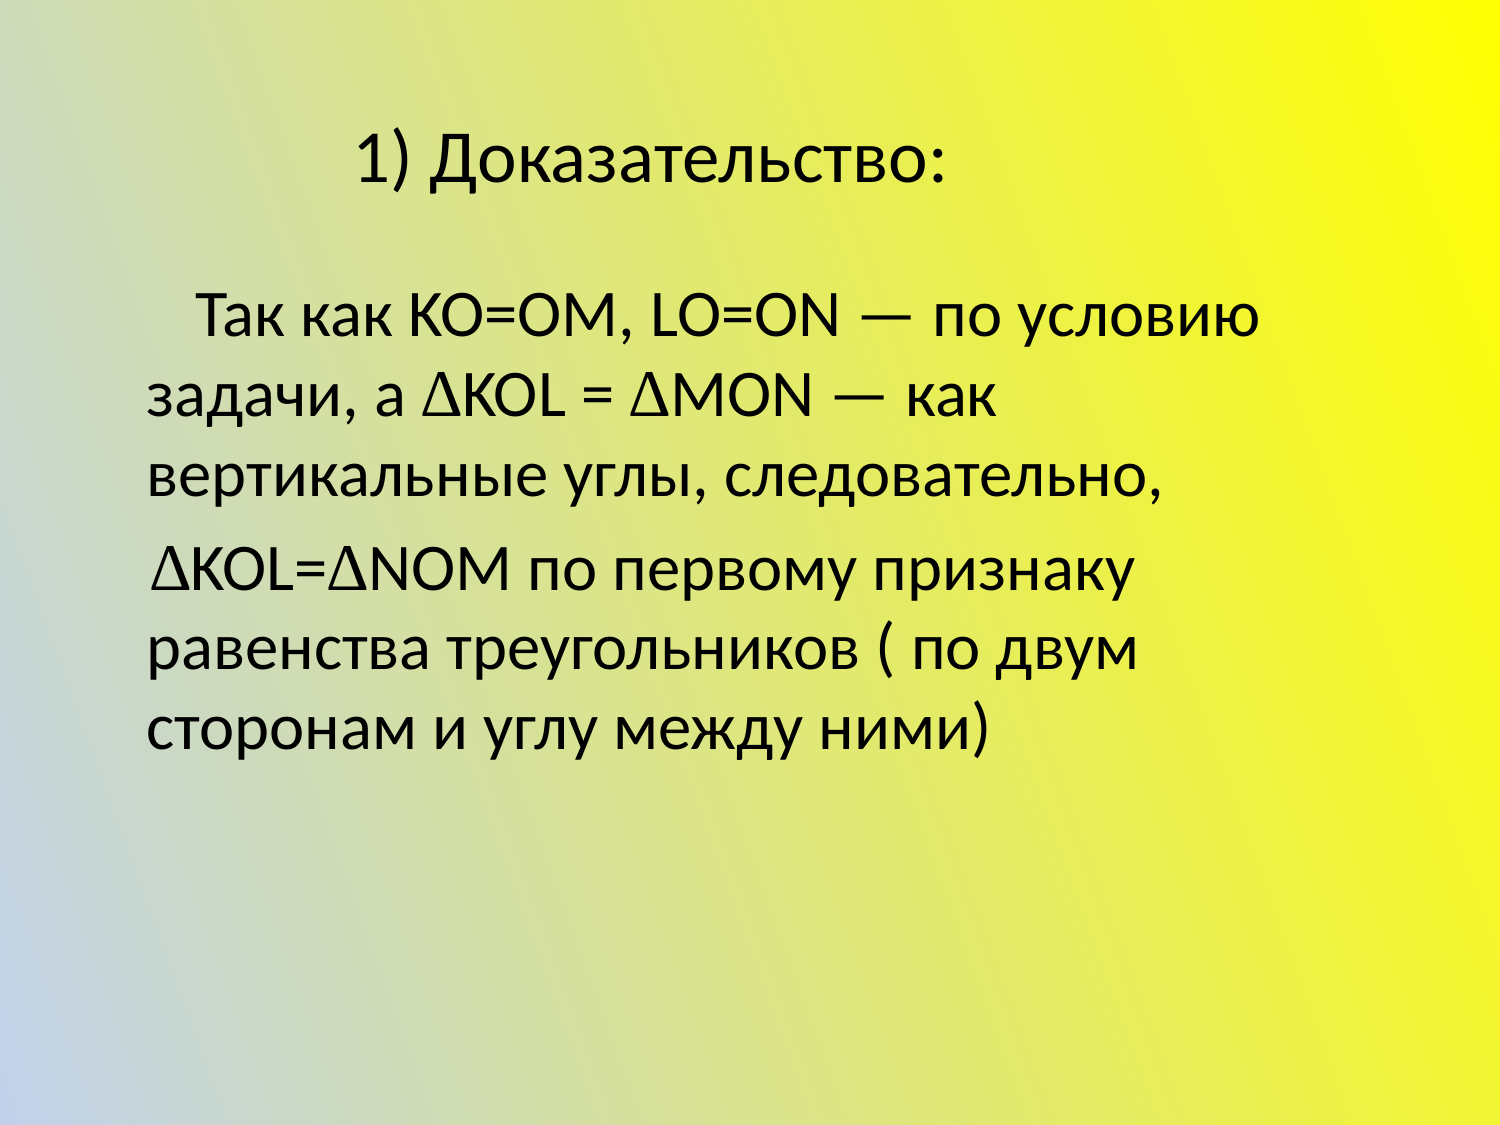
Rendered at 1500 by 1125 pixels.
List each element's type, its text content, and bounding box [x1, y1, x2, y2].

list Так как KO=OM, LO=ON — по условию задачи, а ∆KOL = ∆MON — как вертикальные углы, следовательно, ∆KOL=∆NOM по первому признаку равенства треугольников ( по двум сторонам и углу между ними) [75, 262, 1425, 1005]
title 1) Доказательство: [58, 58, 1243, 247]
